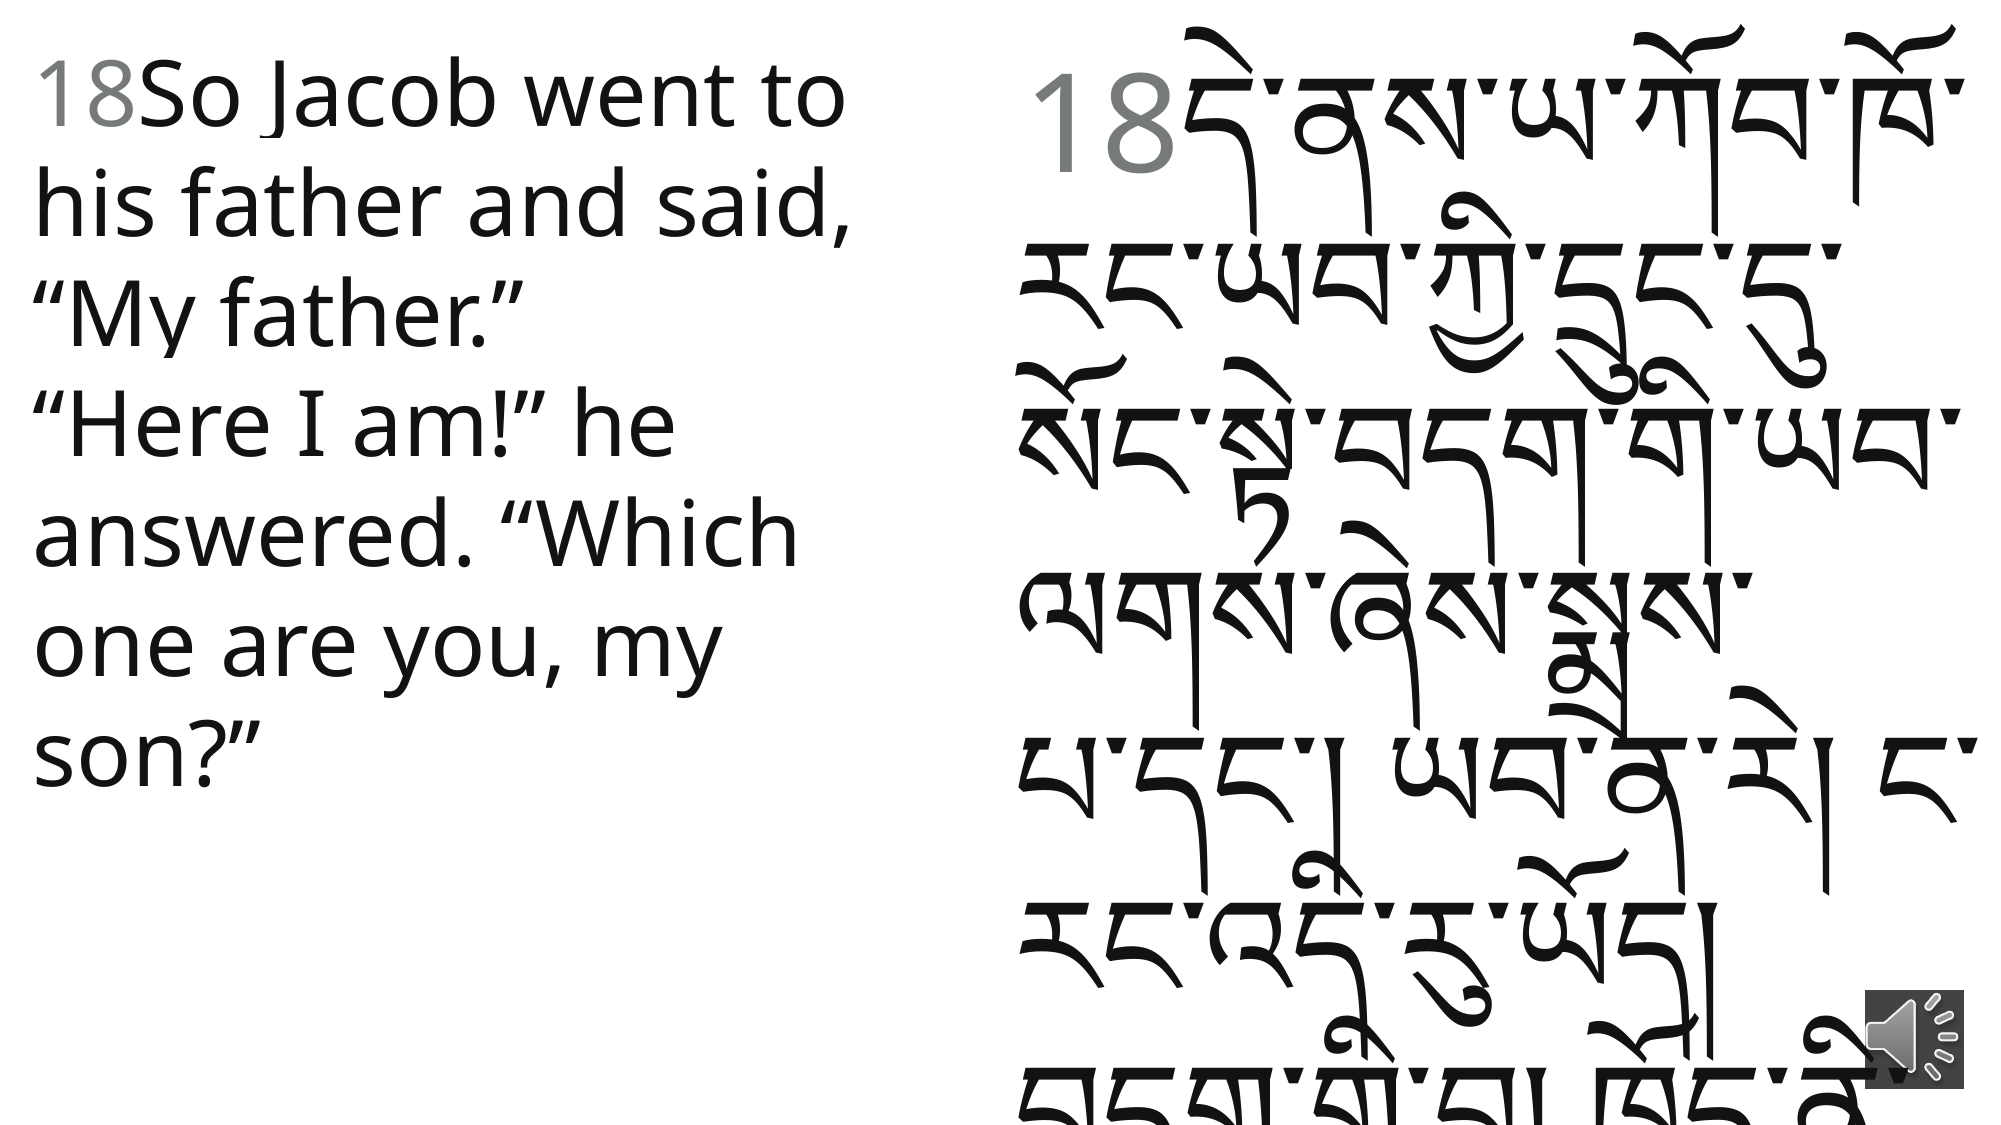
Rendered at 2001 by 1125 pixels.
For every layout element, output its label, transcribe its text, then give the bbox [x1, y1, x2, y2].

picture [1864, 989, 1965, 1090]
text_box 18དེ་ནས་ཡ་ཀོབ་ཁོ་རང་ཡབ་ཀྱི་དྲུང་དུ་སོང་སྟེ་བདག་གི་ཡབ་ལགས་ཞེས་སྨྲས་པ༌དང༌། ཡབ་ན༌རེ། ང་རང་འདི་རུ་ཡོད། བདག་གི༌བུ། ཁྱོད་ནི་བུ་གང་ཞིག་ཡིན་ནམ་ཞེས་དྲིས་པ༌ན། [999, 27, 2000, 1104]
text_box 18So Jacob went to his father and said, “My father.” “Here I am!” he answered. “Which one are you, my son?” [18, 27, 973, 1104]
